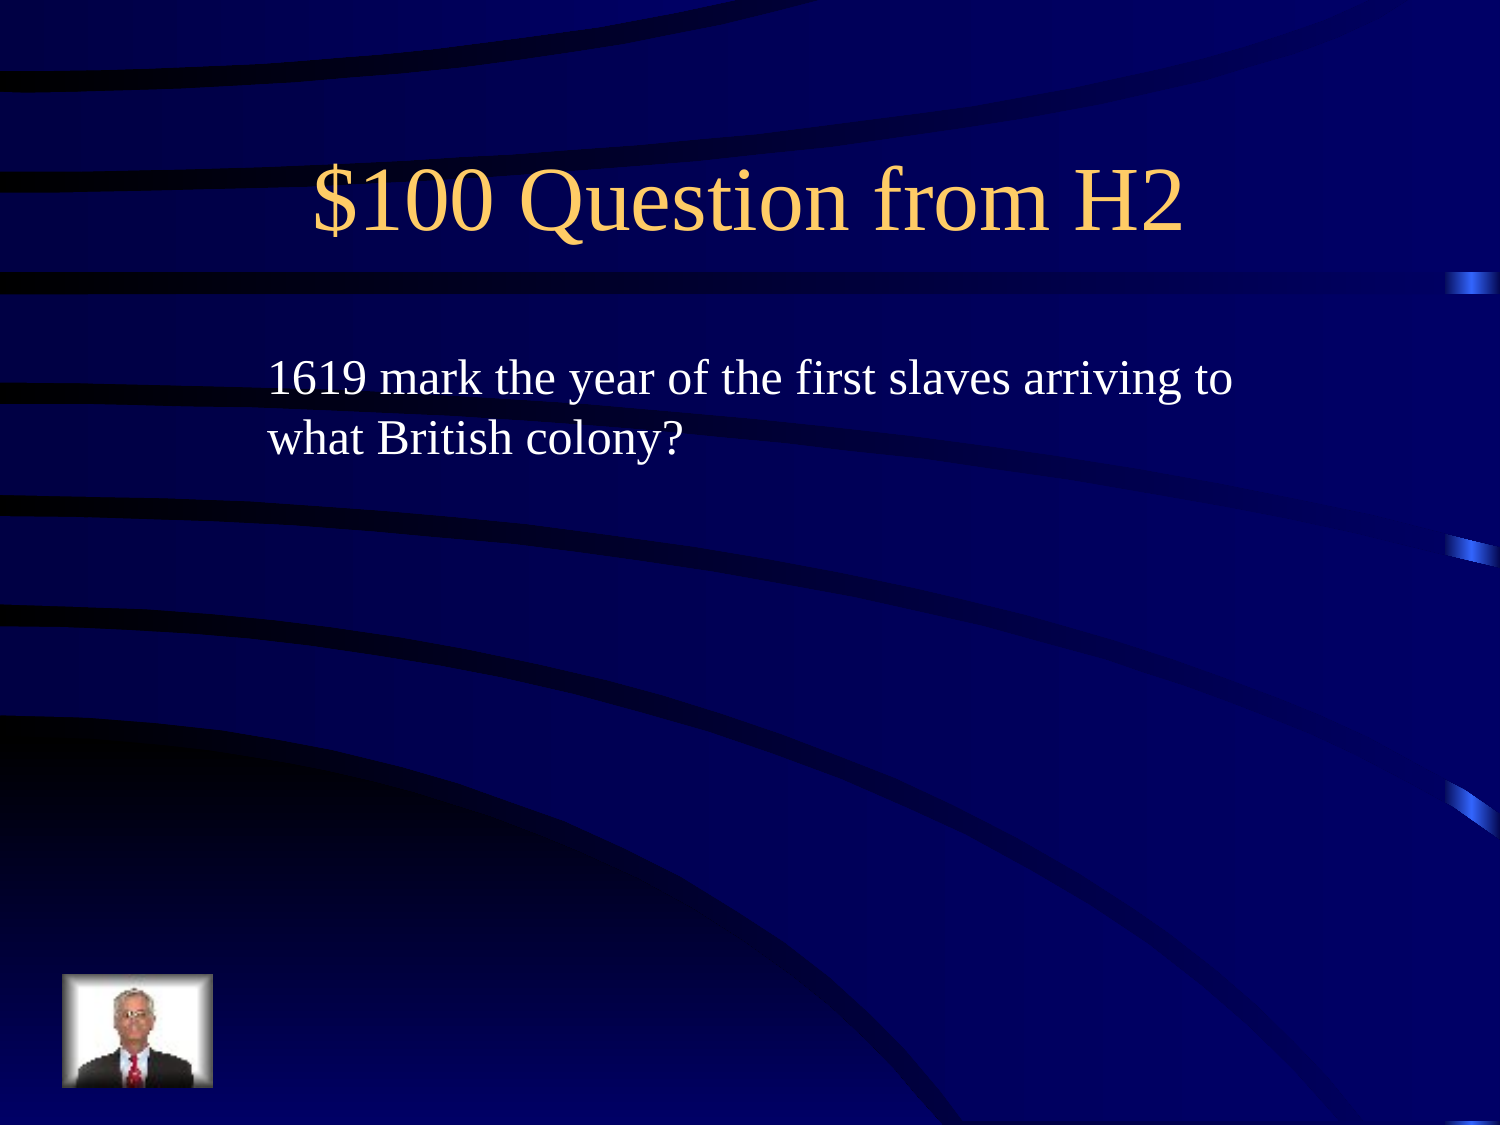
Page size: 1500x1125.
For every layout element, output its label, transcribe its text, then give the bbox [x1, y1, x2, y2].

title $100 Question from H2 [112, 99, 1388, 288]
text_box 1619 mark the year of the first slaves arriving to what British colony? [252, 337, 1265, 473]
picture [62, 974, 213, 1088]
